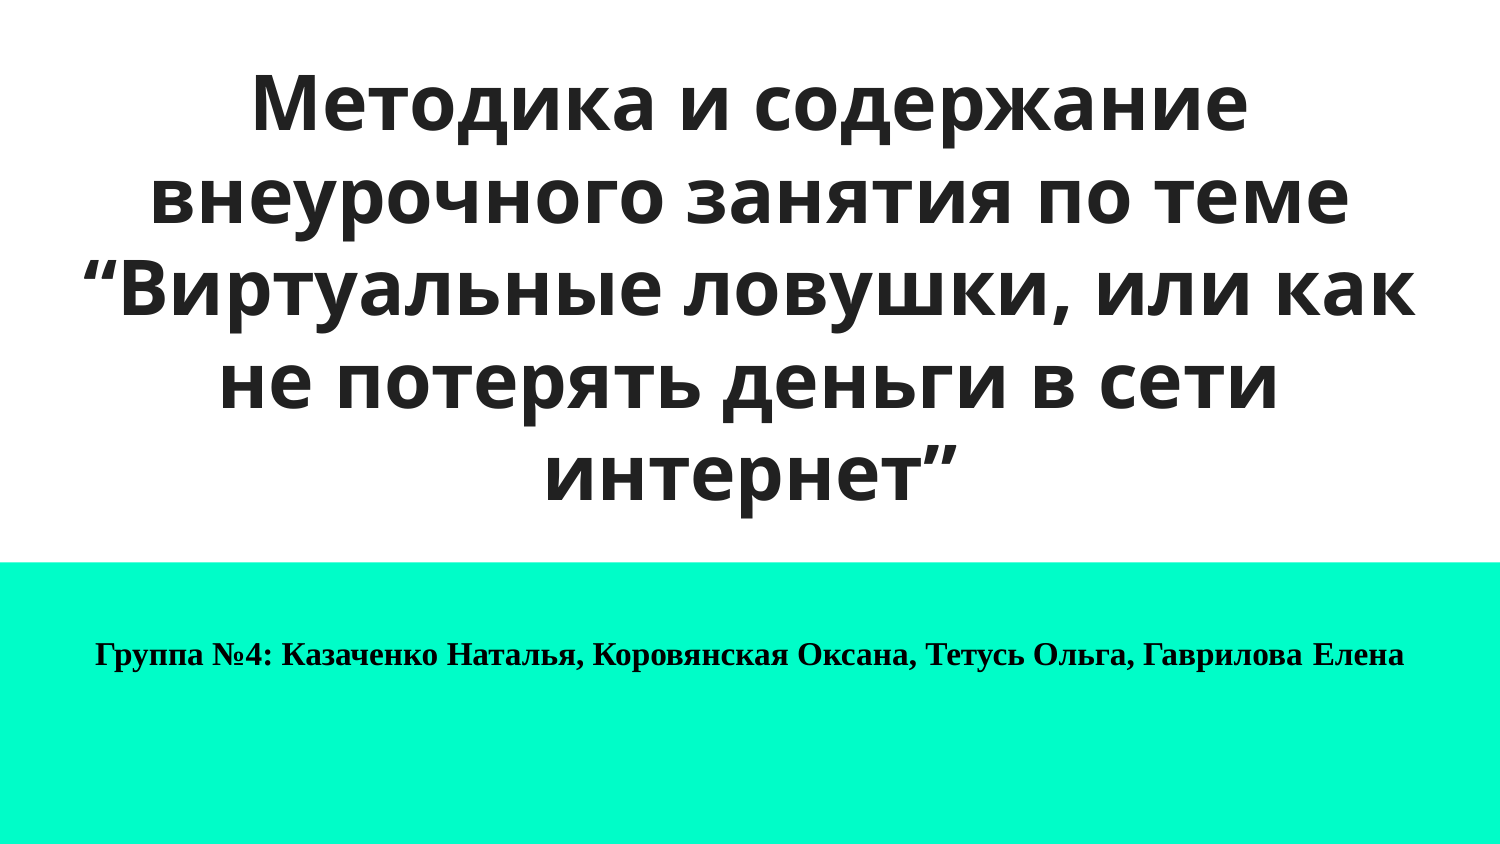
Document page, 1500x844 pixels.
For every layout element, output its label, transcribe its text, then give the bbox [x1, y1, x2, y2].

title Методика и содержание внеурочного занятия по теме “Виртуальные ловушки, или как не потерять деньги в сети интернет” [51, 64, 1449, 506]
subtitle Группа №4: Казаченко Наталья, Коровянская Оксана, Тетусь Ольга, Гаврилова Елена [51, 638, 1449, 755]
